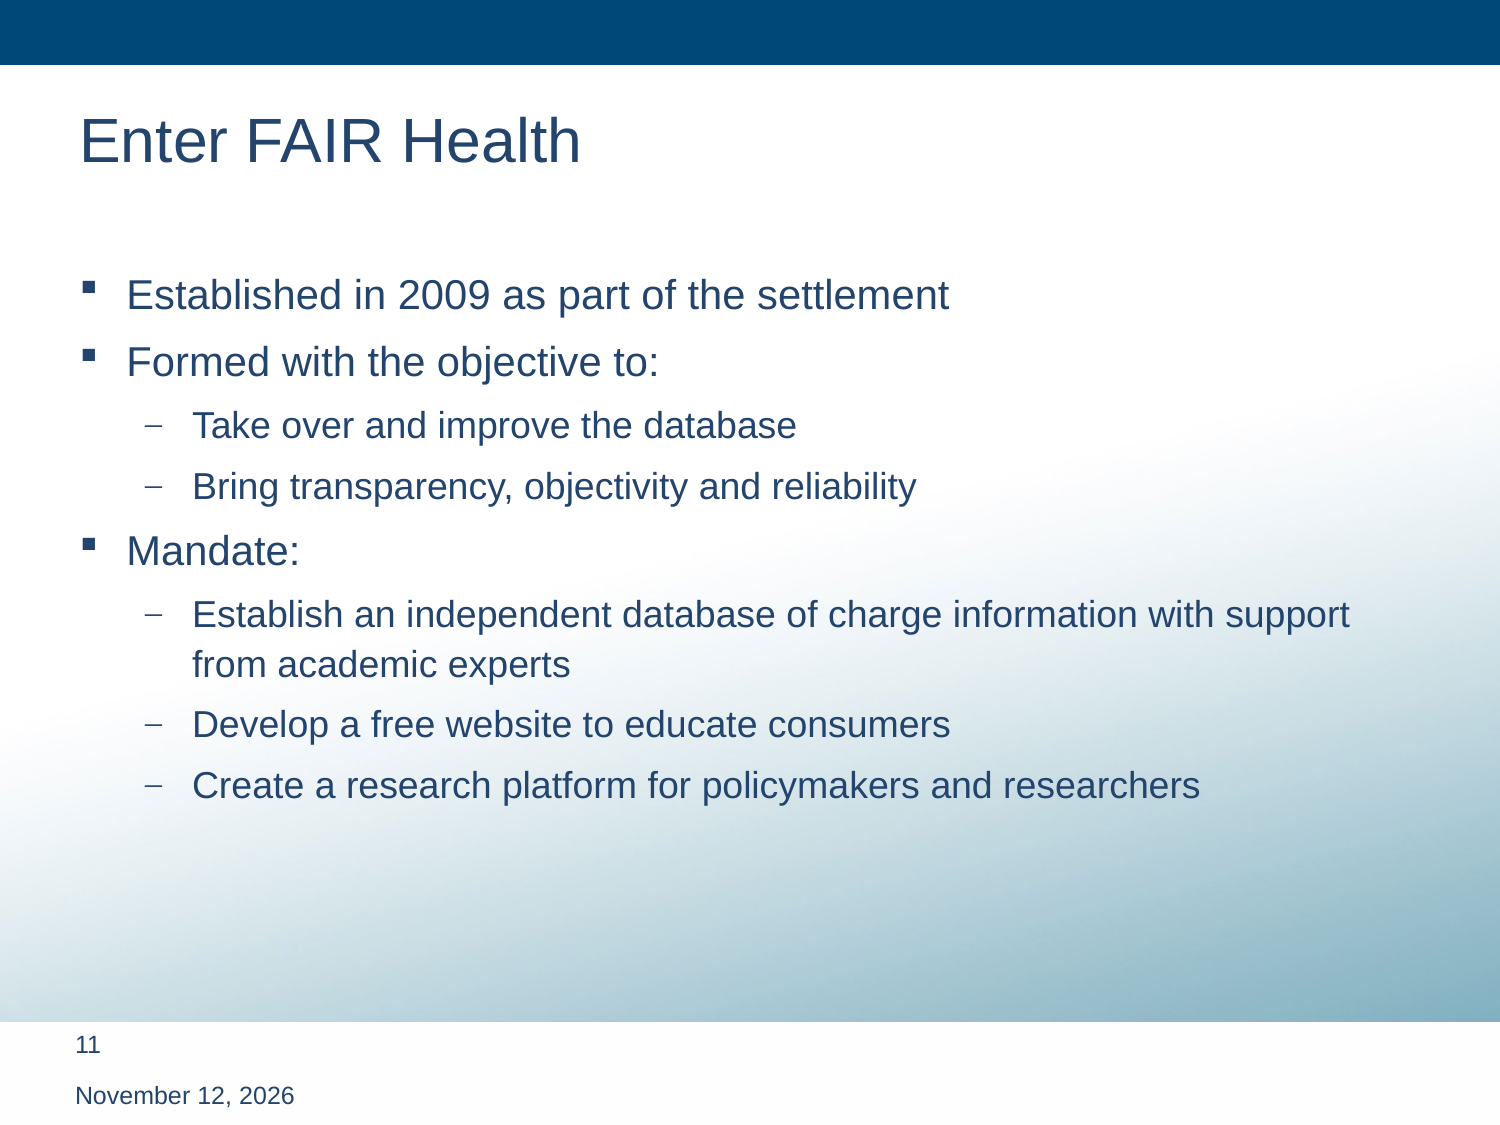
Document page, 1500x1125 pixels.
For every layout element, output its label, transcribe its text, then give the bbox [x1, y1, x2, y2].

picture [0, 65, 1500, 1022]
list Established in 2009 as part of the settlement Formed with the objective to: Take over and improve the database Bring transparency, objectivity and reliability Mandate: Establish an independent database of charge information with support from academic experts Develop a free website to educate consumers Create a research platform for policymakers and researchers [79, 262, 1419, 892]
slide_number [74, 1078, 426, 1110]
title Enter FAIR Health [79, 100, 1419, 176]
